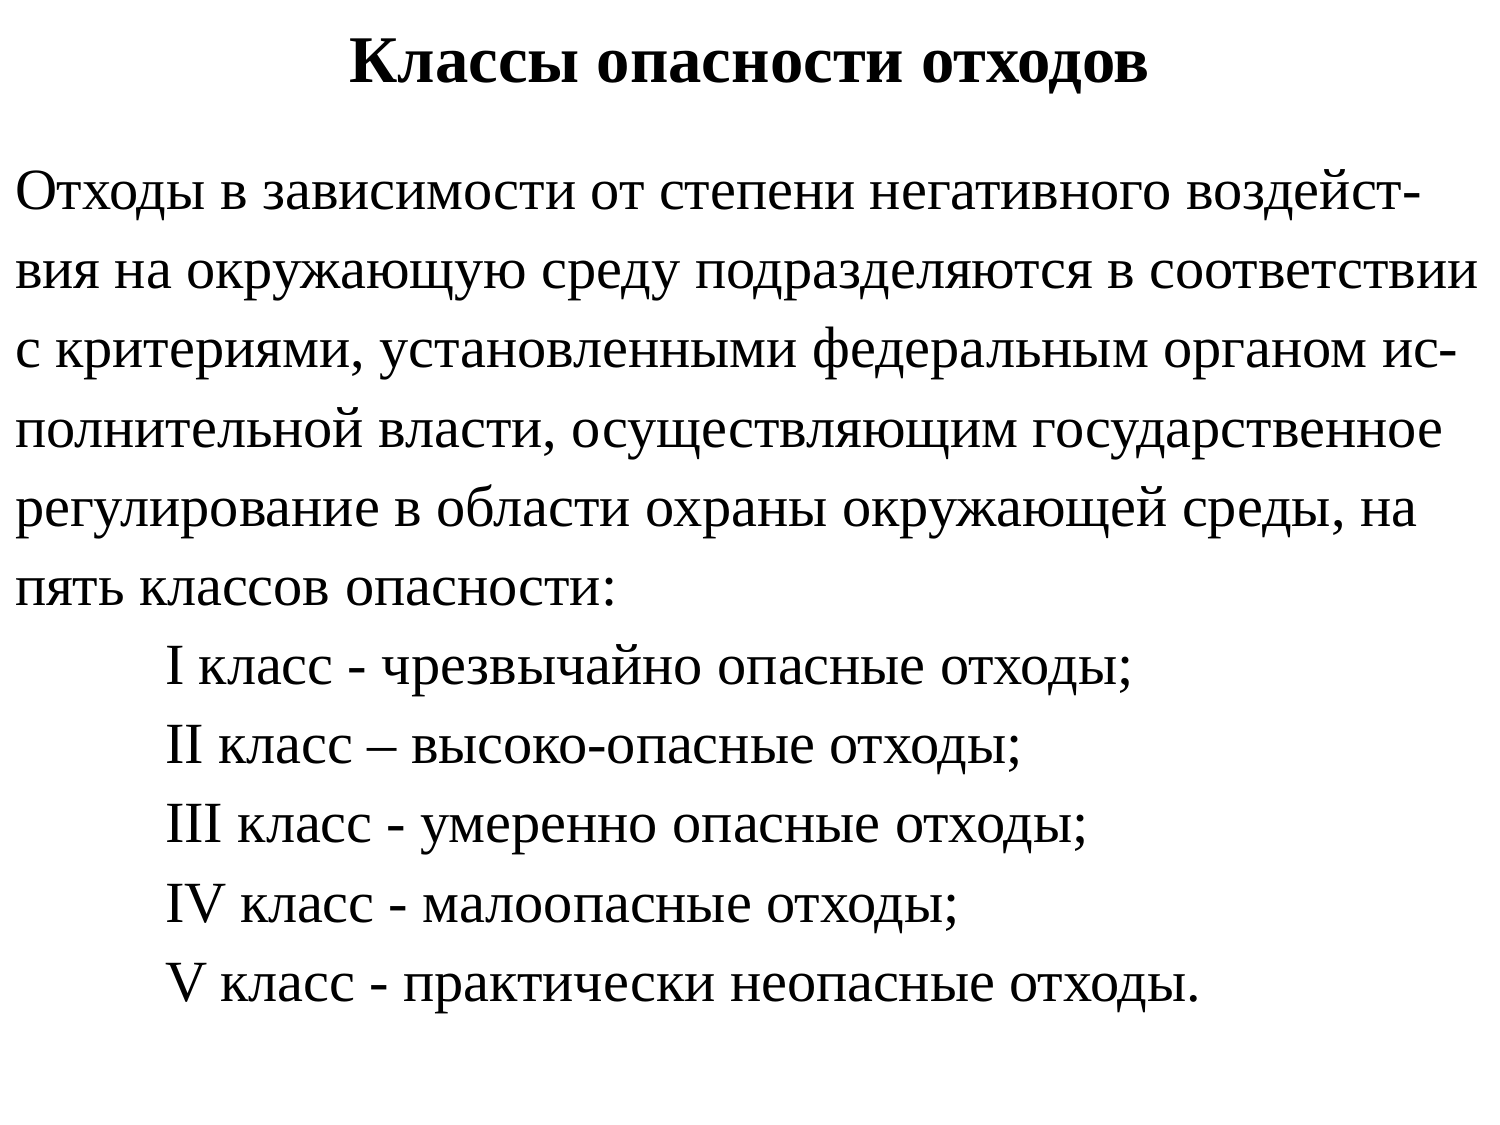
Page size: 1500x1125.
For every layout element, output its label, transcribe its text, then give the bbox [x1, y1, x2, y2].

list Отходы в зависимости от степени негативного воздейст-вия на окружающую среду подразделяются в соответствии с критериями, установленными федеральным органом ис-полнительной власти, осуществляющим государственное регулирование в области охраны окружающей среды, на пять классов опасности: I класс - чрезвычайно опасные отходы; II класс – высоко-опасные отходы; III класс - умеренно опасные отходы; IV класс - малоопасные отходы; V класс - практически неопасные отходы. [0, 134, 1500, 1125]
title Классы опасности отходов [0, 5, 1500, 106]
